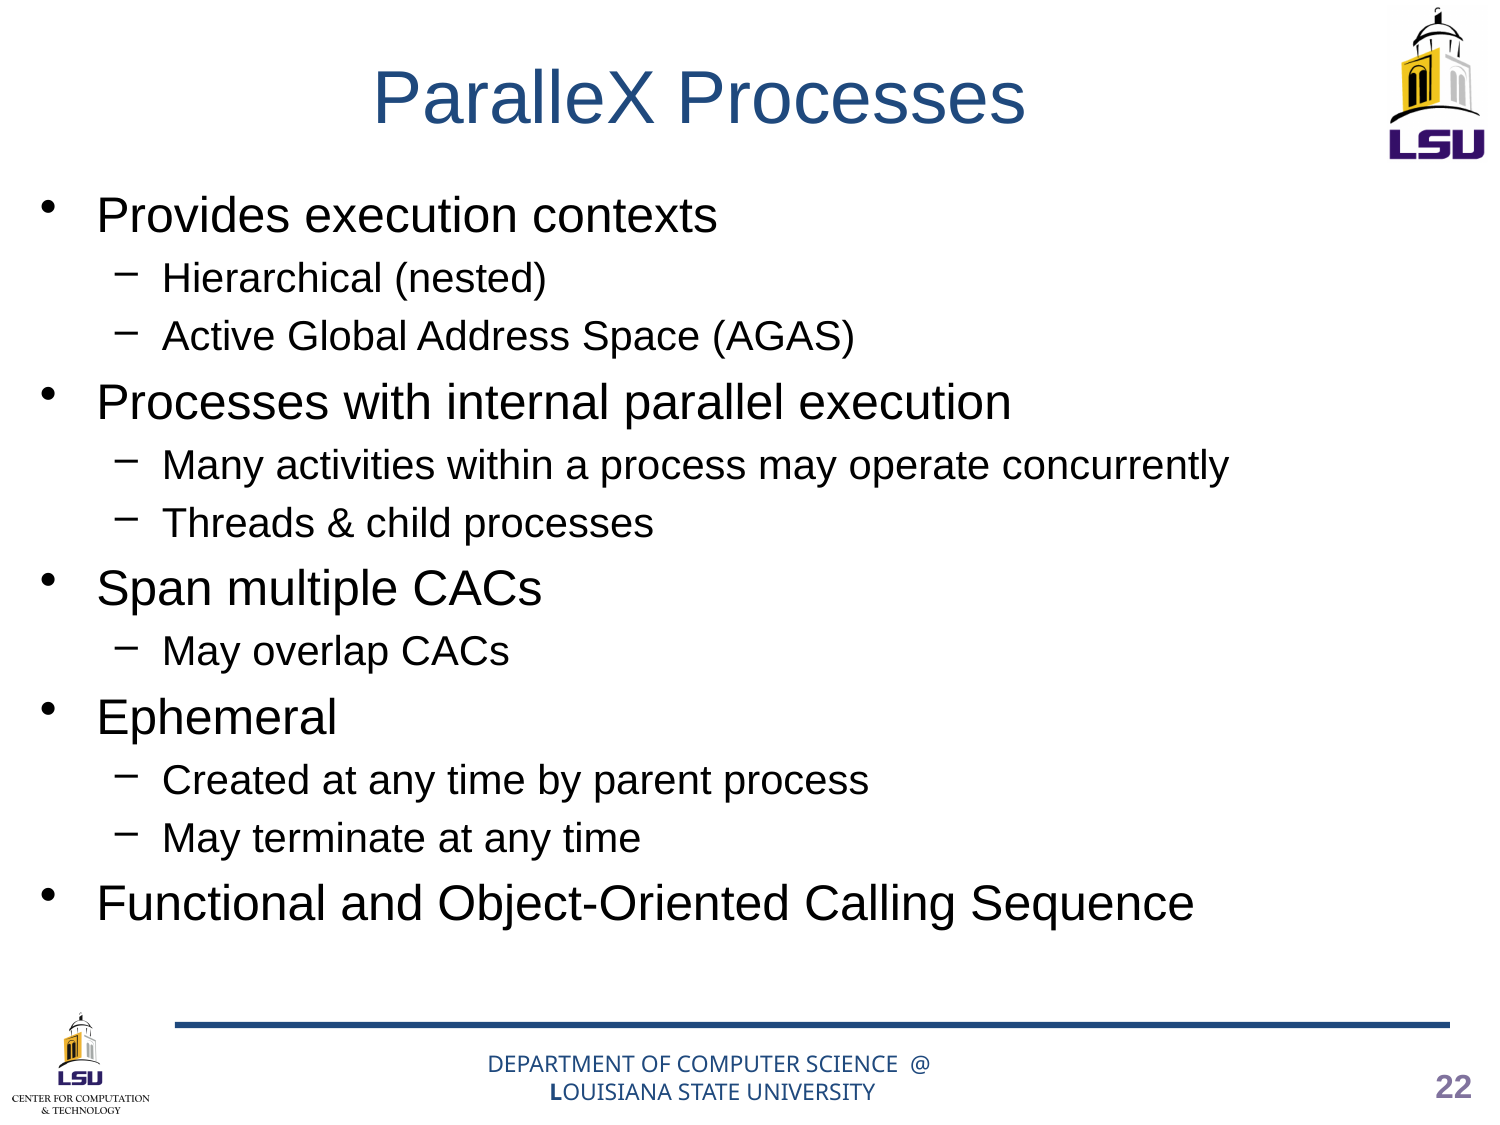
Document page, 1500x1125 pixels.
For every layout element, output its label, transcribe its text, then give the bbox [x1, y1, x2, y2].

picture [12, 1012, 150, 1114]
title ParalleX Processes [24, 24, 1376, 163]
list Provides execution contexts Hierarchical (nested) Active Global Address Space (AGAS) Processes with internal parallel execution Many activities within a process may operate concurrently Threads & child processes Span multiple CACs May overlap CACs Ephemeral Created at any time by parent process May terminate at any time Functional and Object-Oriented Calling Sequence [24, 174, 1463, 1001]
footer DEPARTMENT OF COMPUTER SCIENCE @ LOUISIANA STATE UNIVERSITY [162, 1037, 1263, 1113]
picture [1387, 5, 1488, 163]
slide_number 22 [1312, 1062, 1488, 1113]
